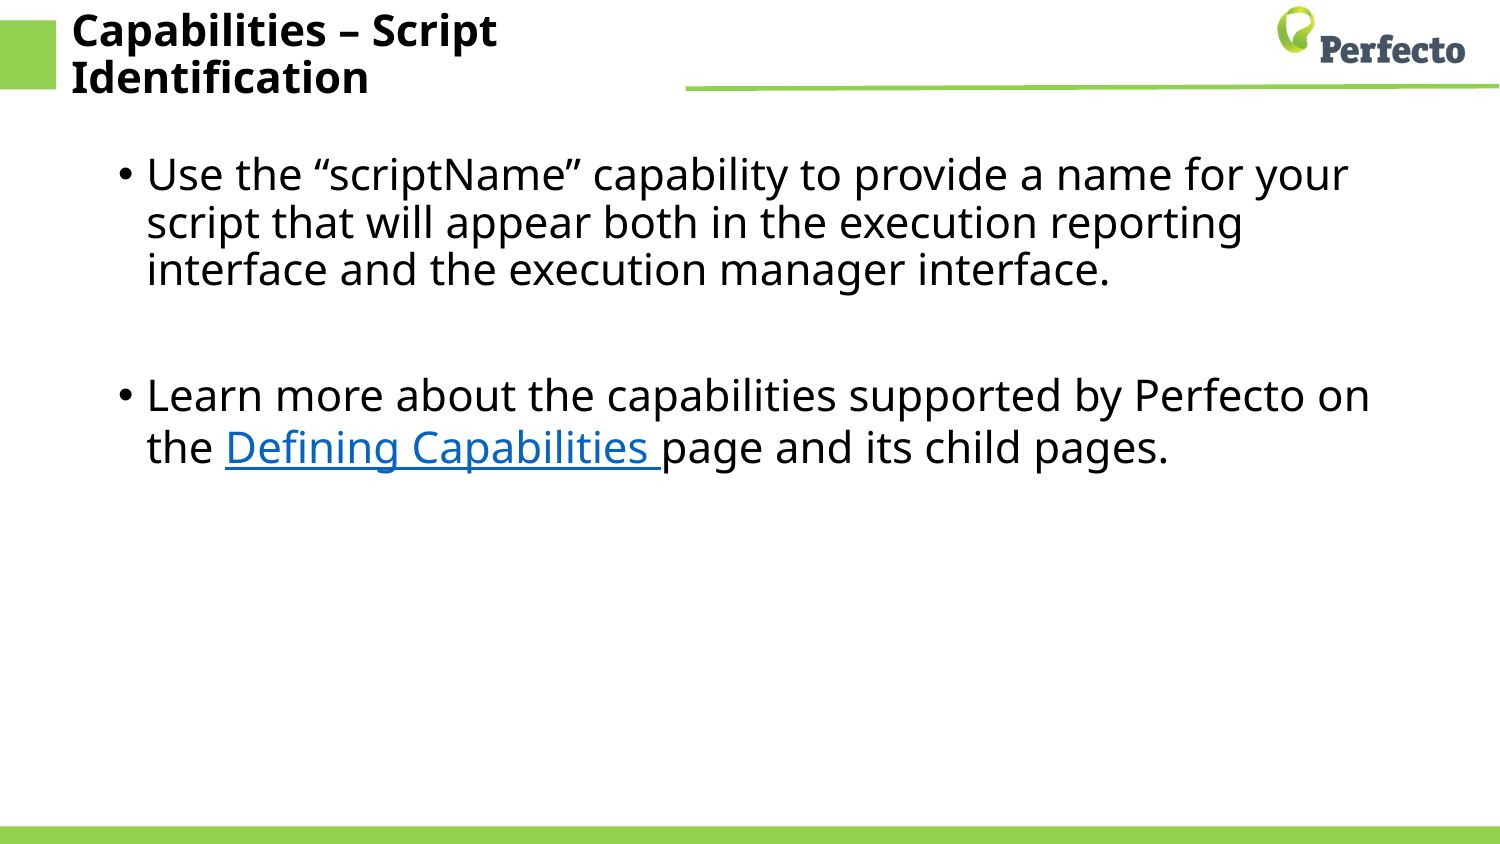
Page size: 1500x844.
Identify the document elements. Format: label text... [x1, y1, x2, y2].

list Use the “scriptName” capability to provide a name for your script that will appear both in the execution reporting interface and the execution manager interface. Learn more about the capabilities supported by Perfecto on the Defining Capabilities page and its child pages. [103, 145, 1397, 719]
picture [1276, 6, 1477, 67]
title Capabilities – Script Identification [56, 7, 751, 105]
